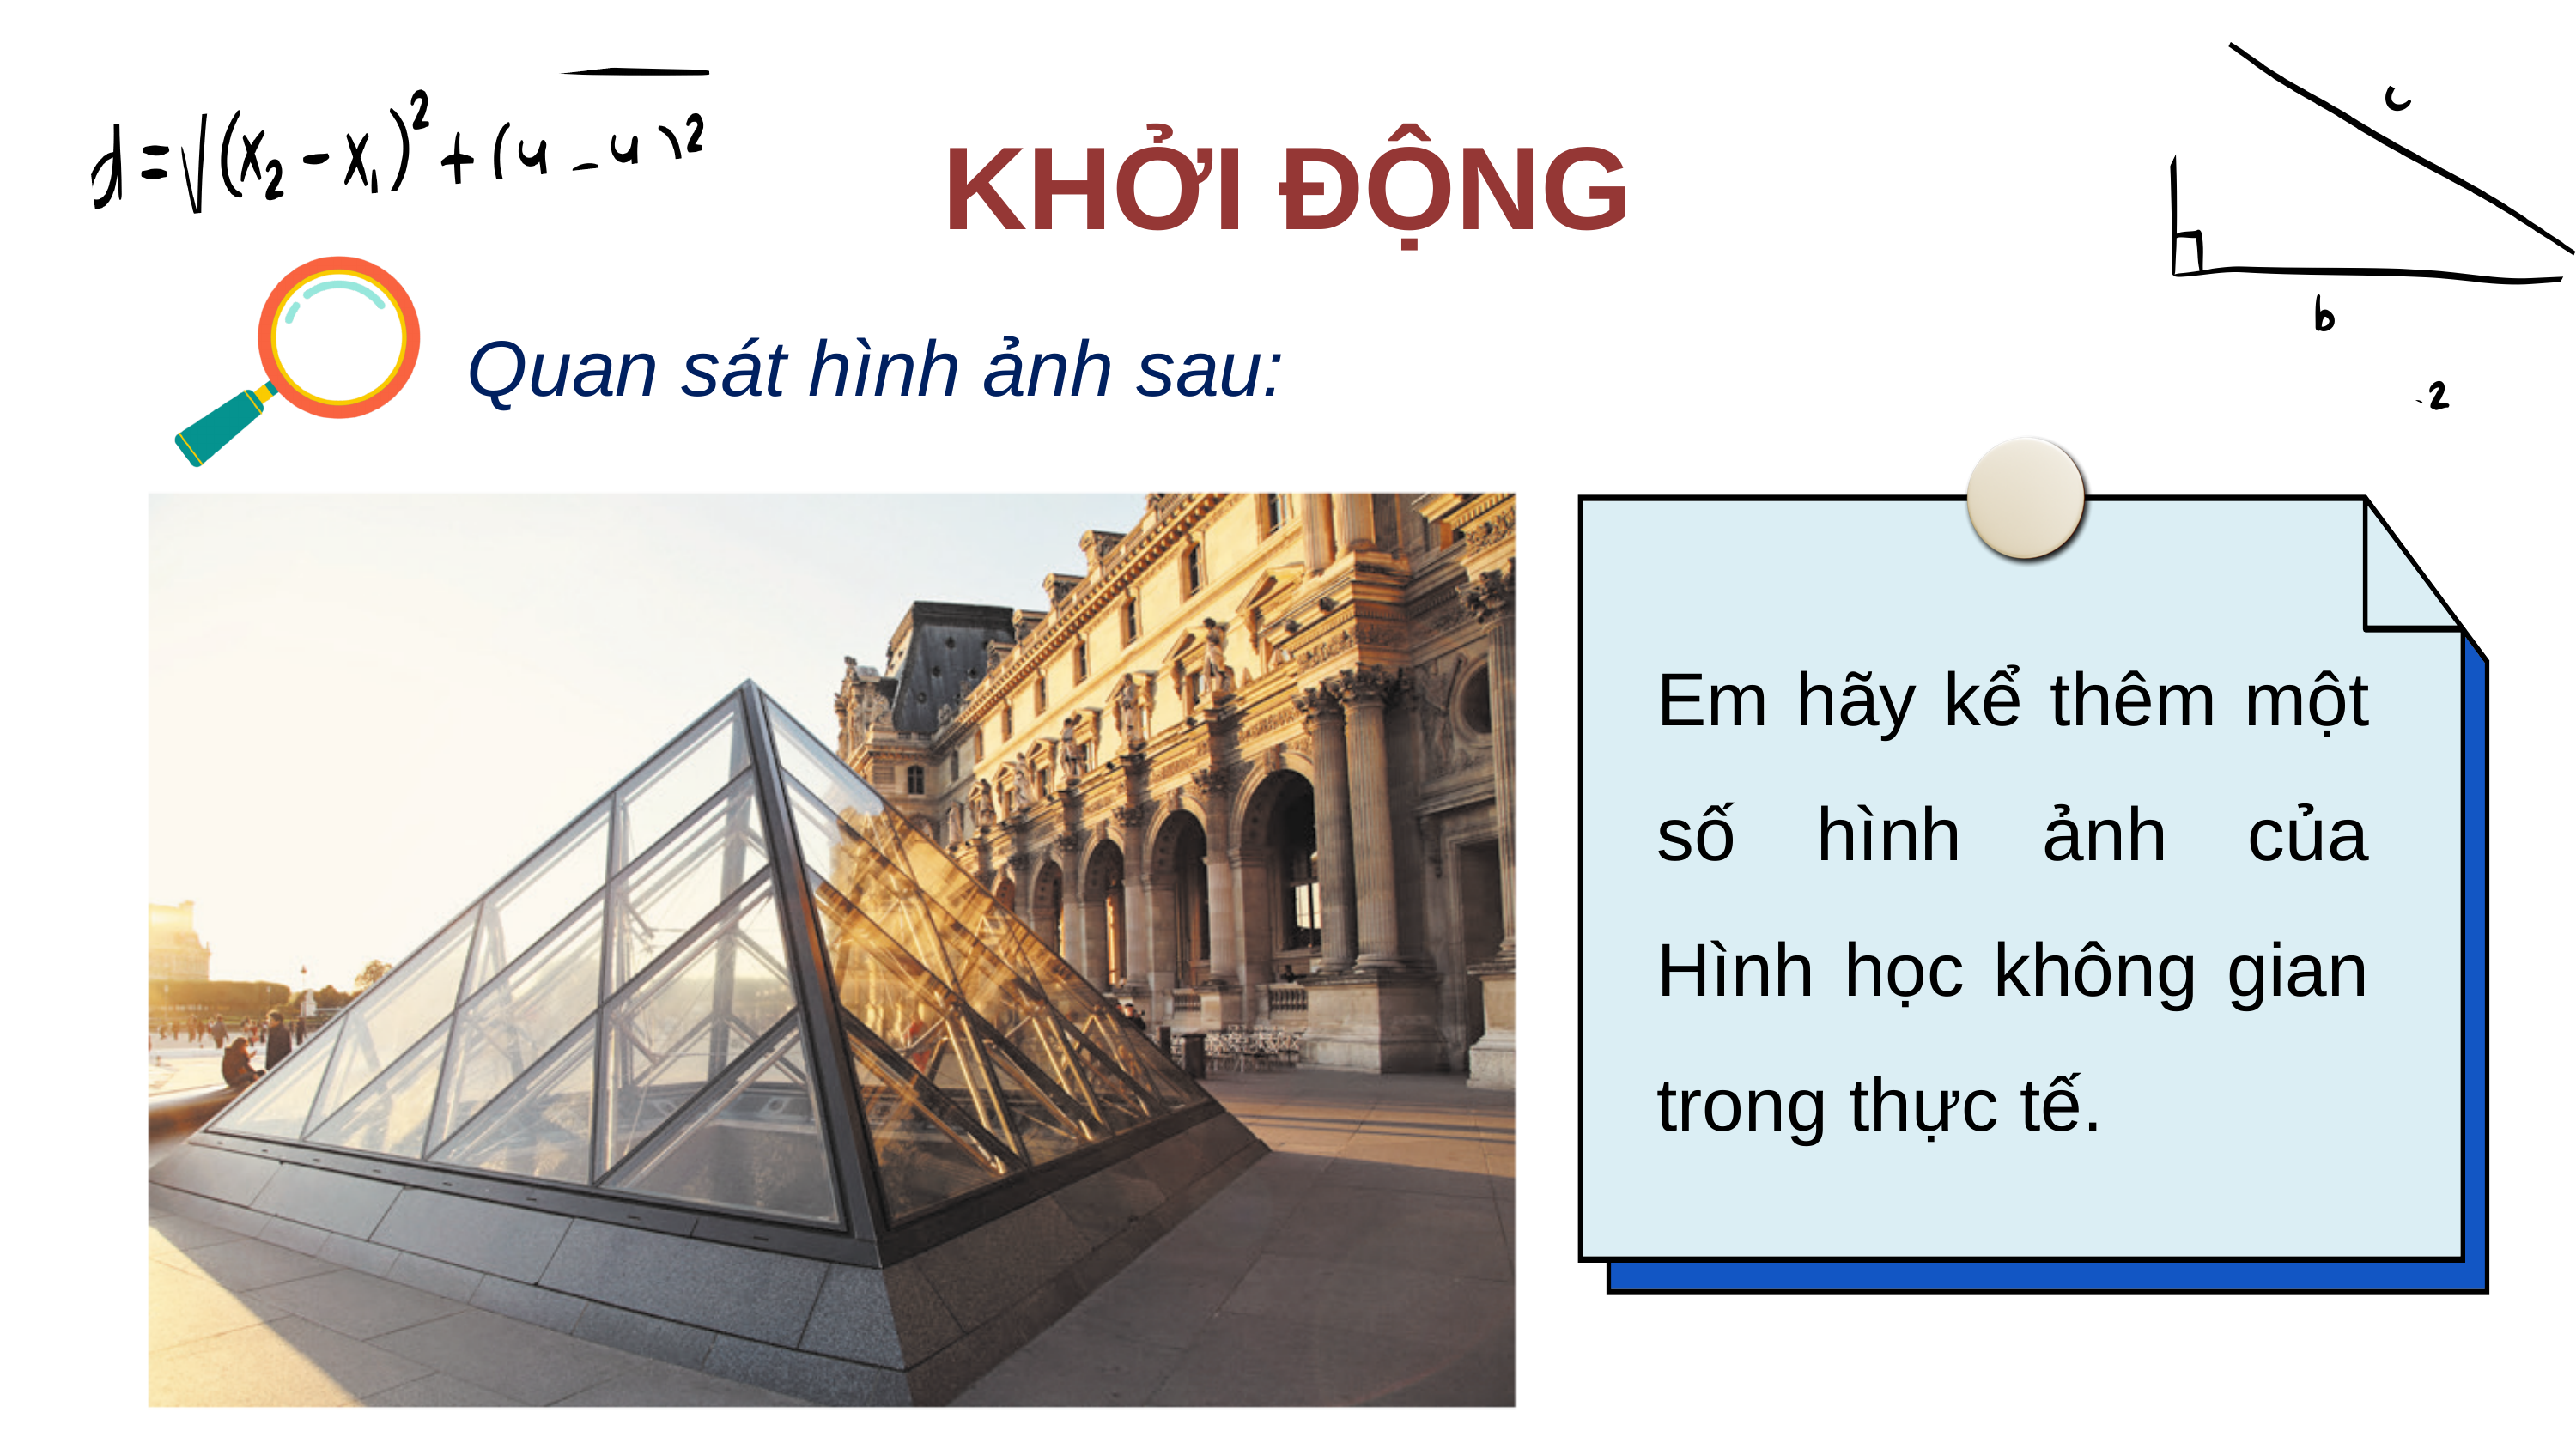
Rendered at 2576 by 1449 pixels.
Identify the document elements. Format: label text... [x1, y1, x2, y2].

text_box [2124, 15, 2576, 433]
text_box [1577, 434, 2490, 1296]
picture [134, 223, 1523, 1412]
text_box [85, 57, 719, 225]
text_box Quan sát hình ảnh sau: [457, 311, 1303, 418]
text_box KHỞI ĐỘNG [931, 103, 1645, 254]
